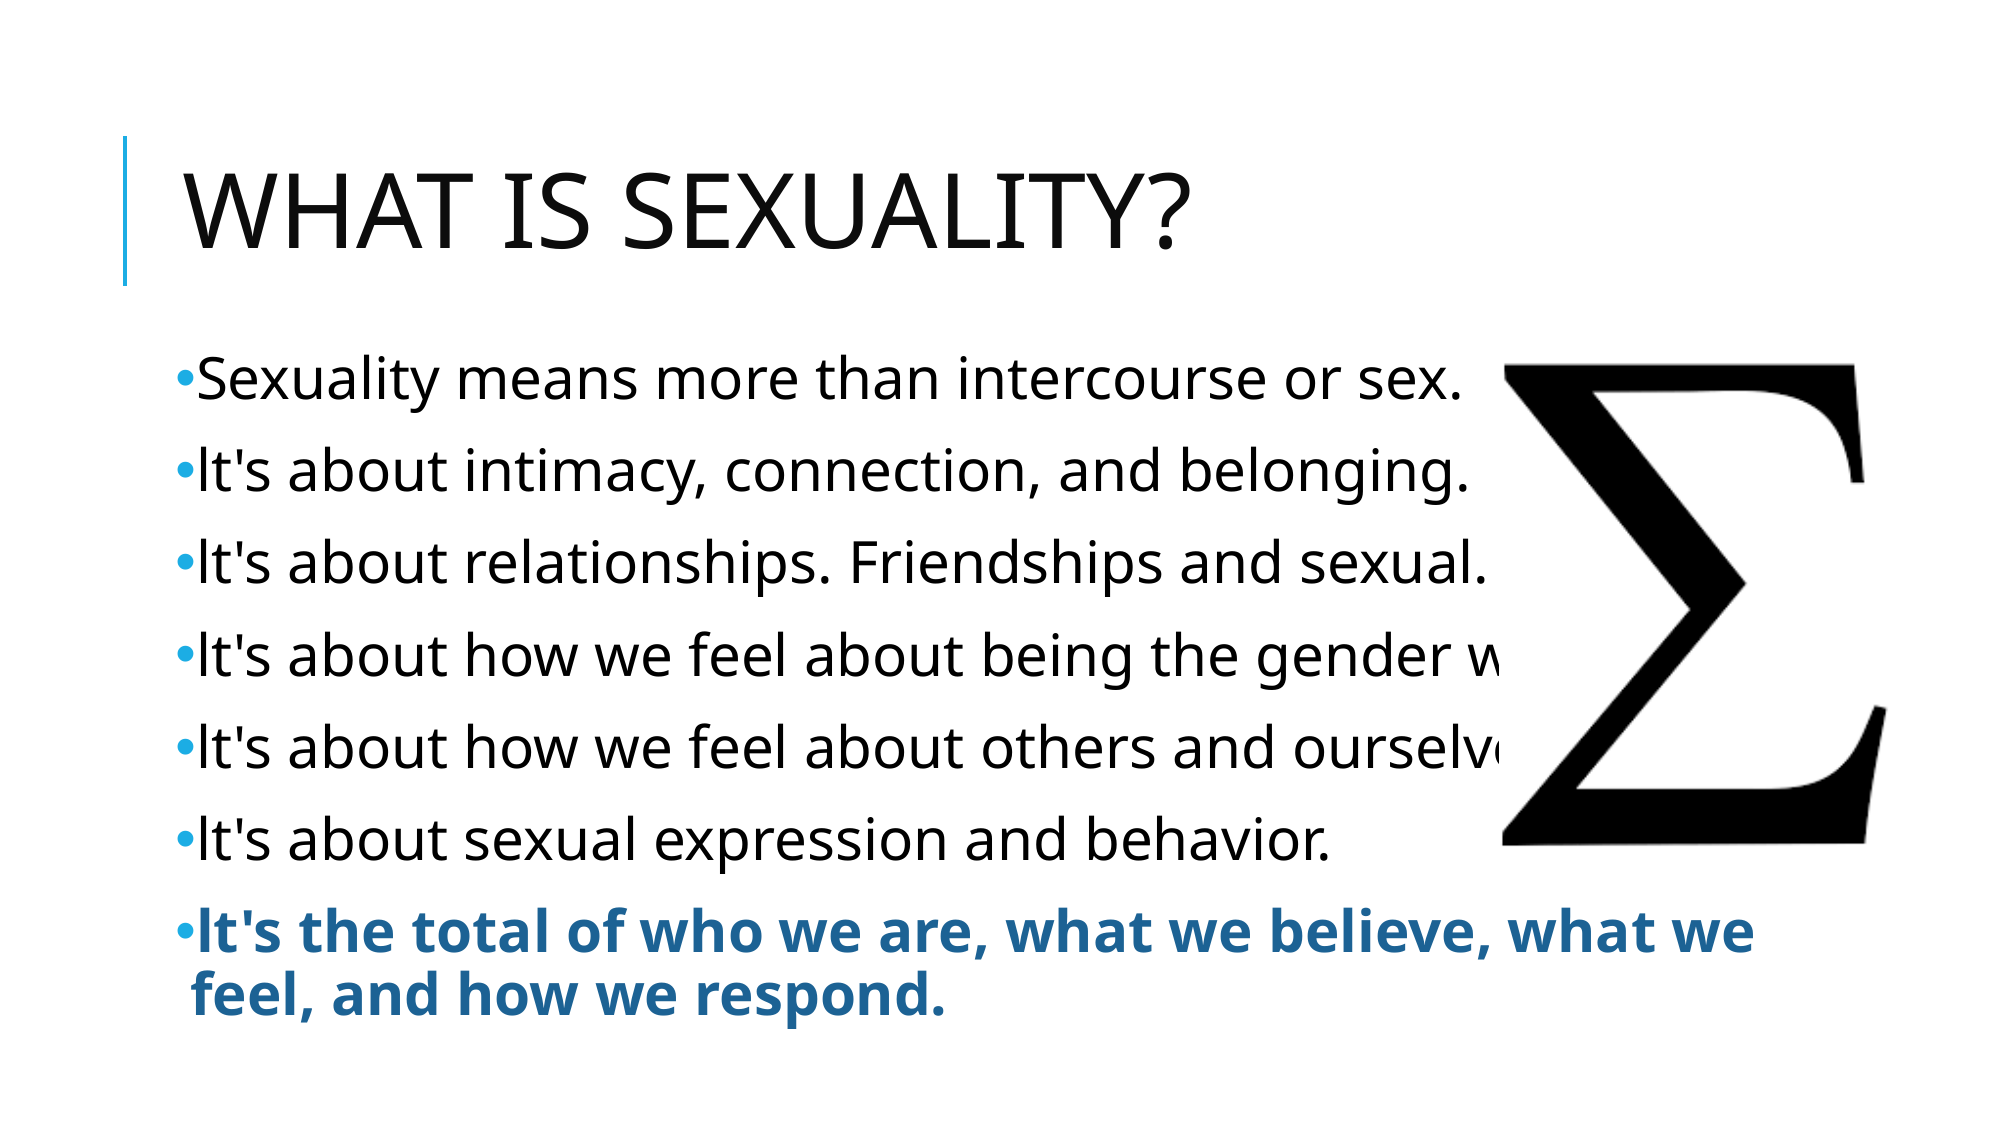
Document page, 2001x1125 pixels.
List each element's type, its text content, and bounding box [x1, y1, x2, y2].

list Sexuality means more than intercourse or sex. lt's about intimacy, connection, and belonging. lt's about relationships. Friendships and sexual. lt's about how we feel about being the gender we are. lt's about how we feel about others and ourselves. lt's about sexual expression and behavior. lt's the total of who we are, what we believe, what we feel, and how we respond. [168, 341, 1786, 1035]
title WHAT IS SEXUALITY? [168, 96, 1763, 341]
picture [1498, 359, 1892, 851]
